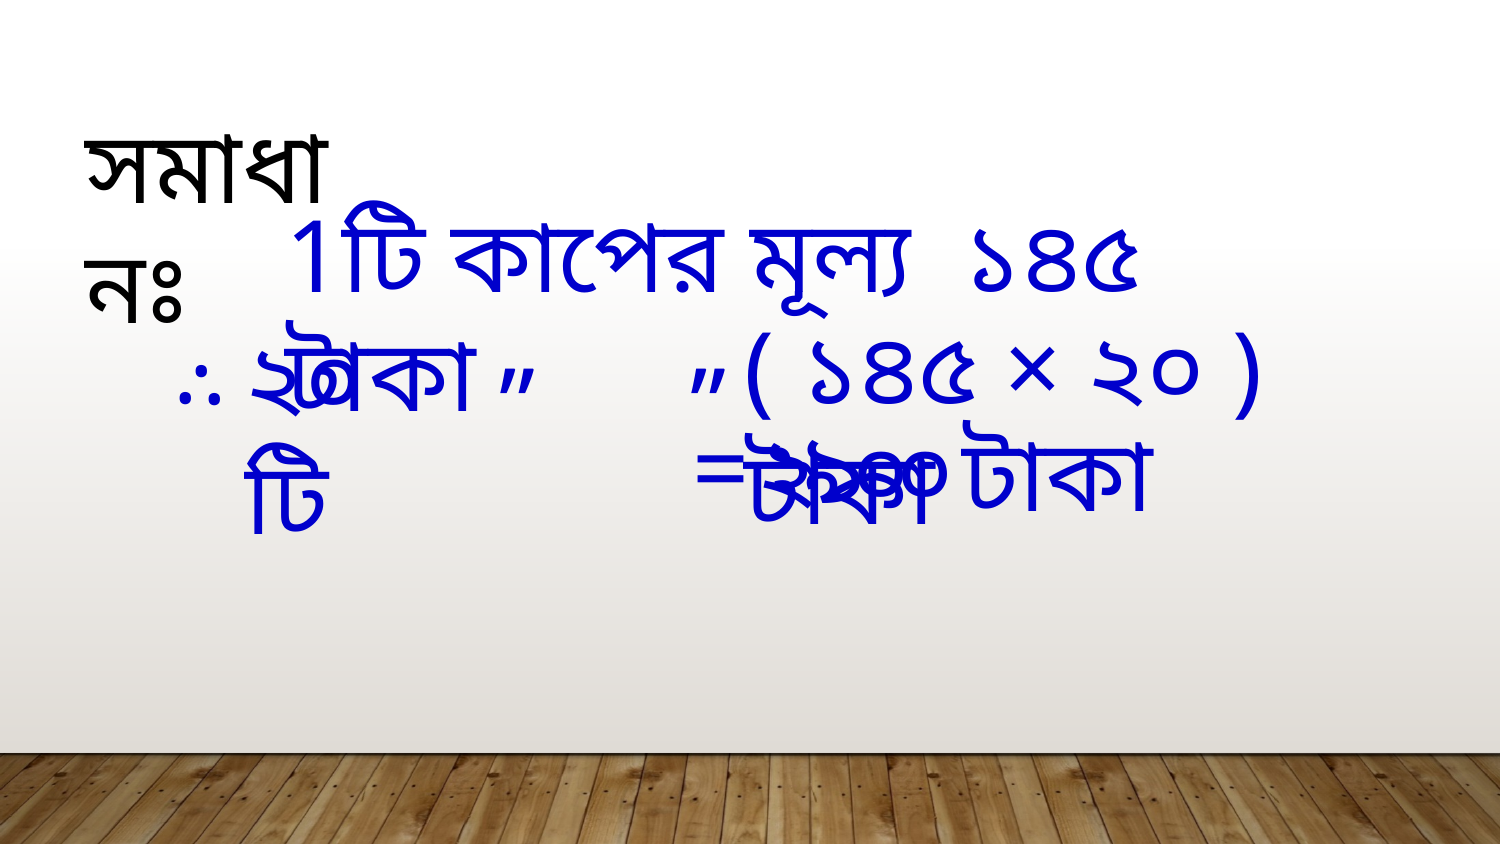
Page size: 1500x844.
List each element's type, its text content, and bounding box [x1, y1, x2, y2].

picture [0, 753, 1500, 844]
text_box ২০টি [230, 307, 459, 562]
text_box সমাধানঃ [70, 96, 386, 351]
text_box ০ [836, 398, 918, 534]
text_box 1টি কাপের মূল্য ১৪৫ টাকা [386, 184, 1363, 333]
text_box ৯ [789, 396, 871, 532]
text_box ( ১৪৫ × ২০ ) টাকা [729, 297, 1488, 553]
text_box ০ [918, 398, 962, 534]
text_box = [677, 396, 765, 532]
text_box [158, 277, 251, 432]
text_box ” ” [458, 333, 729, 469]
text_box ২ [742, 398, 824, 534]
text_box টাকা [947, 404, 1229, 539]
